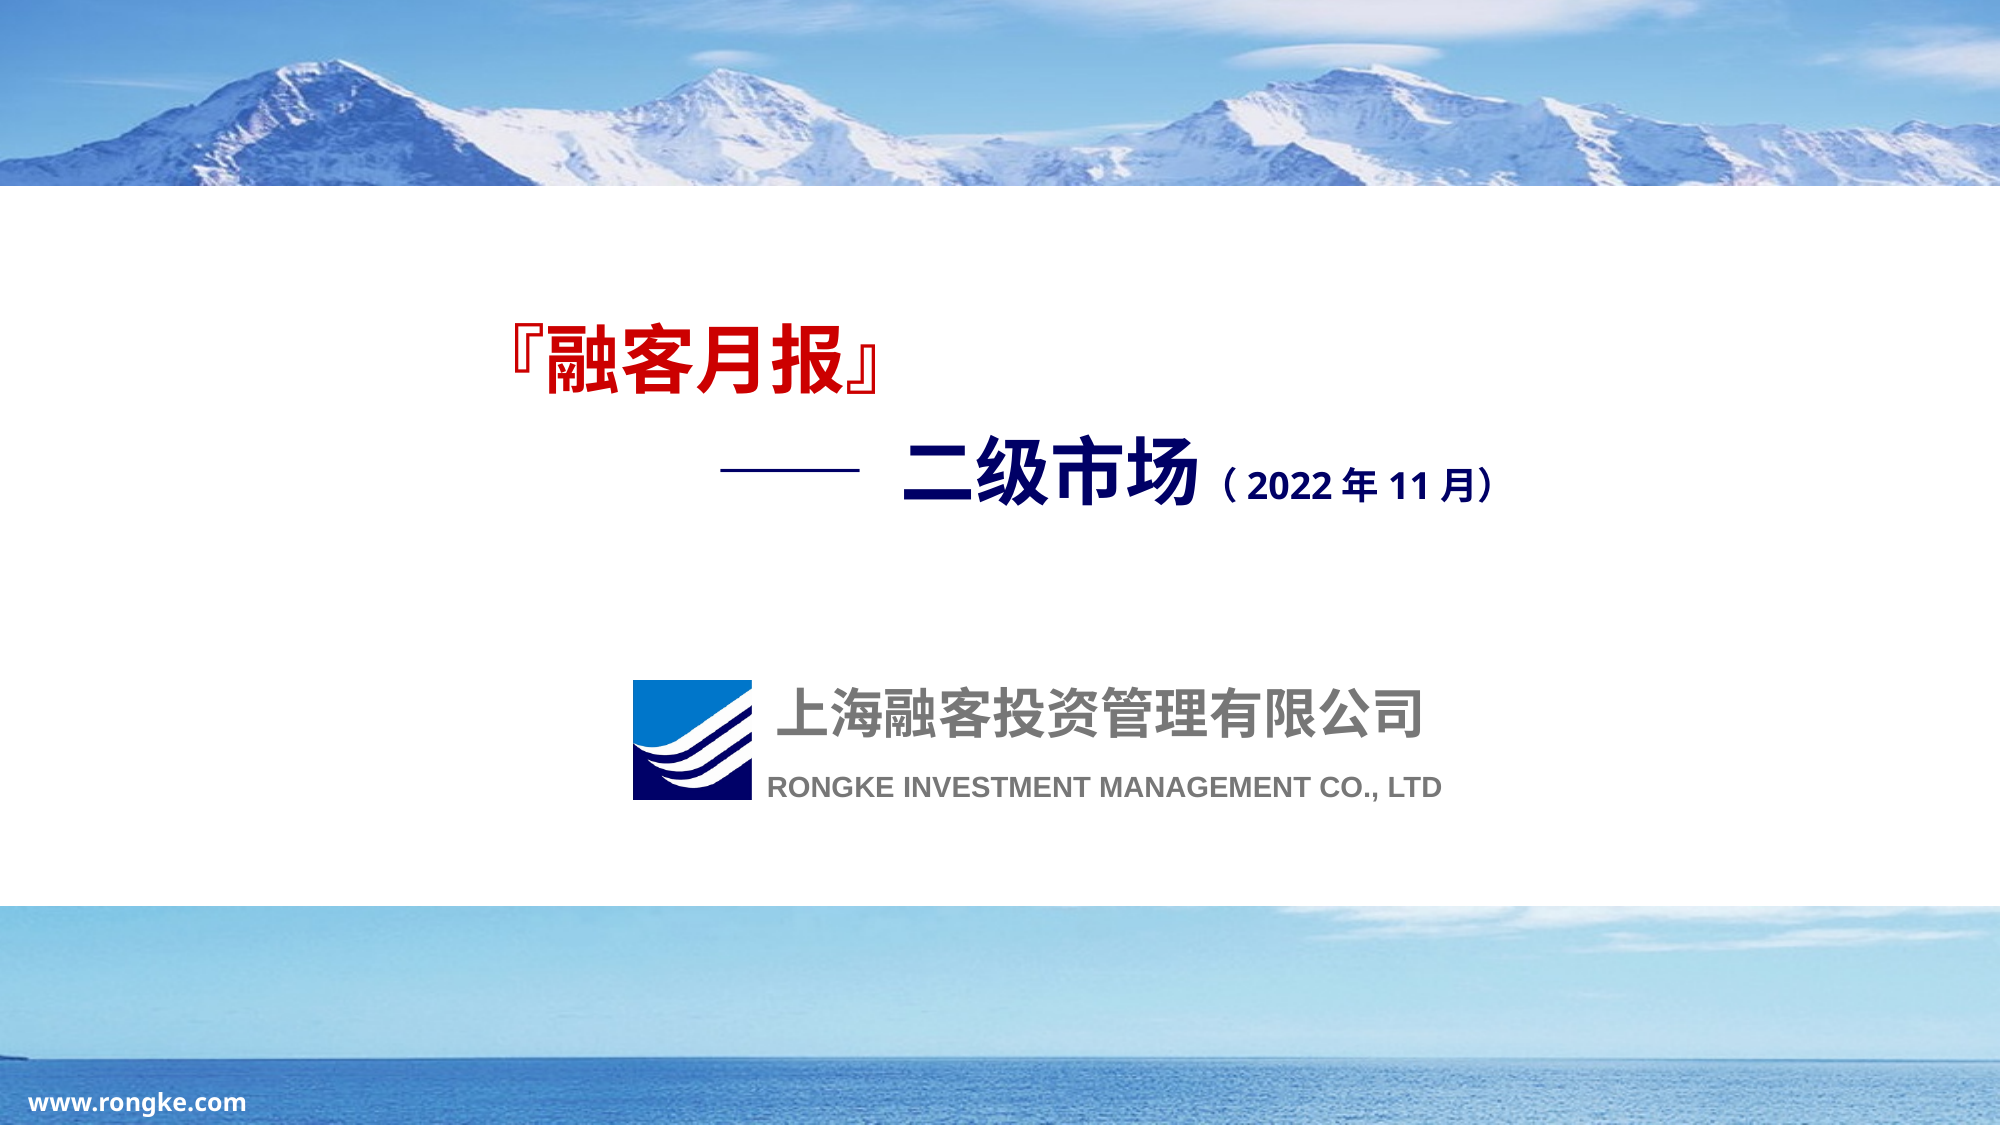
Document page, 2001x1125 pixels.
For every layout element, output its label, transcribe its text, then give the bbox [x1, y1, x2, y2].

text_box —— 二级市场（2022年11月） [288, 408, 1830, 666]
picture [0, 906, 2000, 1125]
picture [0, 0, 2000, 186]
picture [633, 680, 752, 800]
text_box 『融客月报』 [455, 306, 952, 408]
